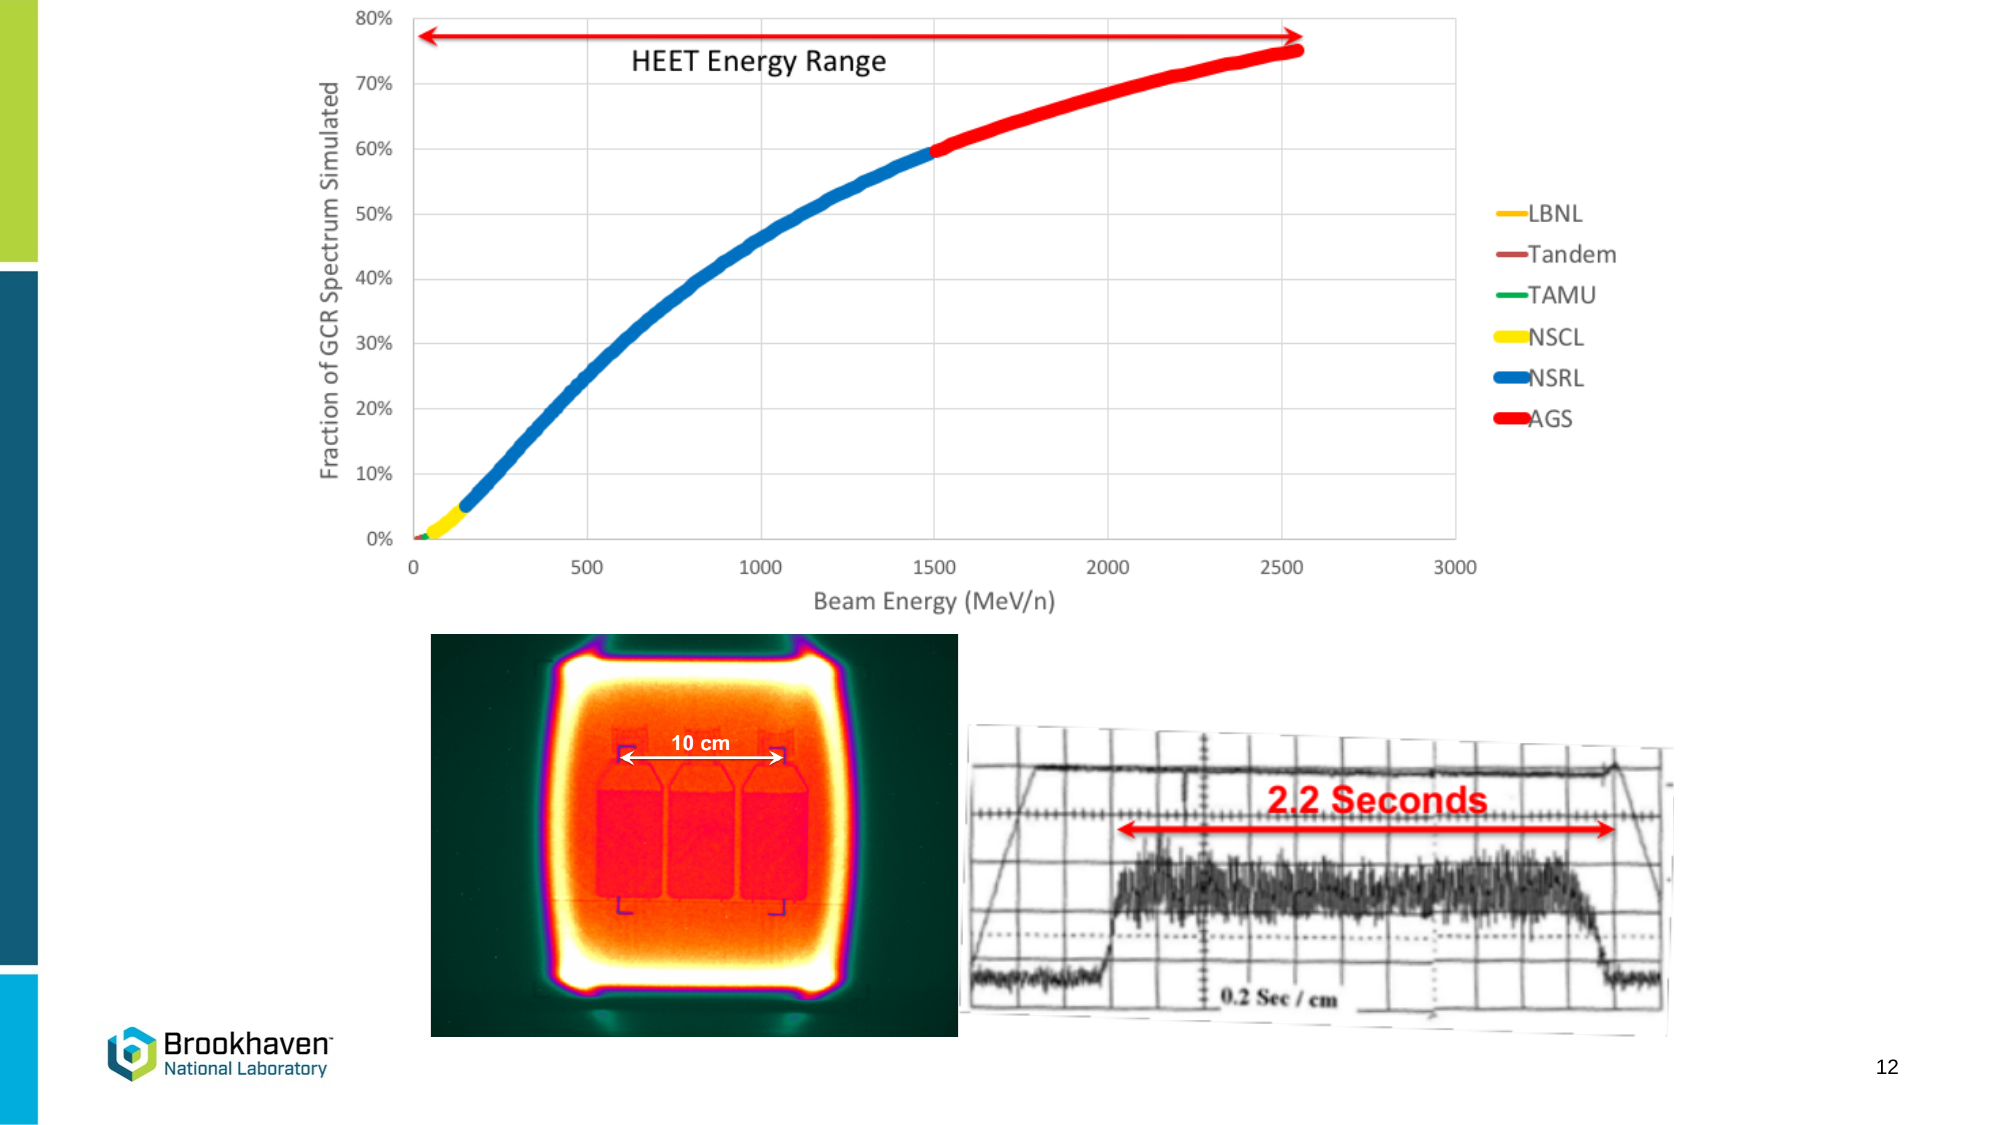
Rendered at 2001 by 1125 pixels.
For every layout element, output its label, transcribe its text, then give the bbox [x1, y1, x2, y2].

picture [0, 0, 2001, 1125]
slide_number 12 [1835, 1036, 1907, 1097]
